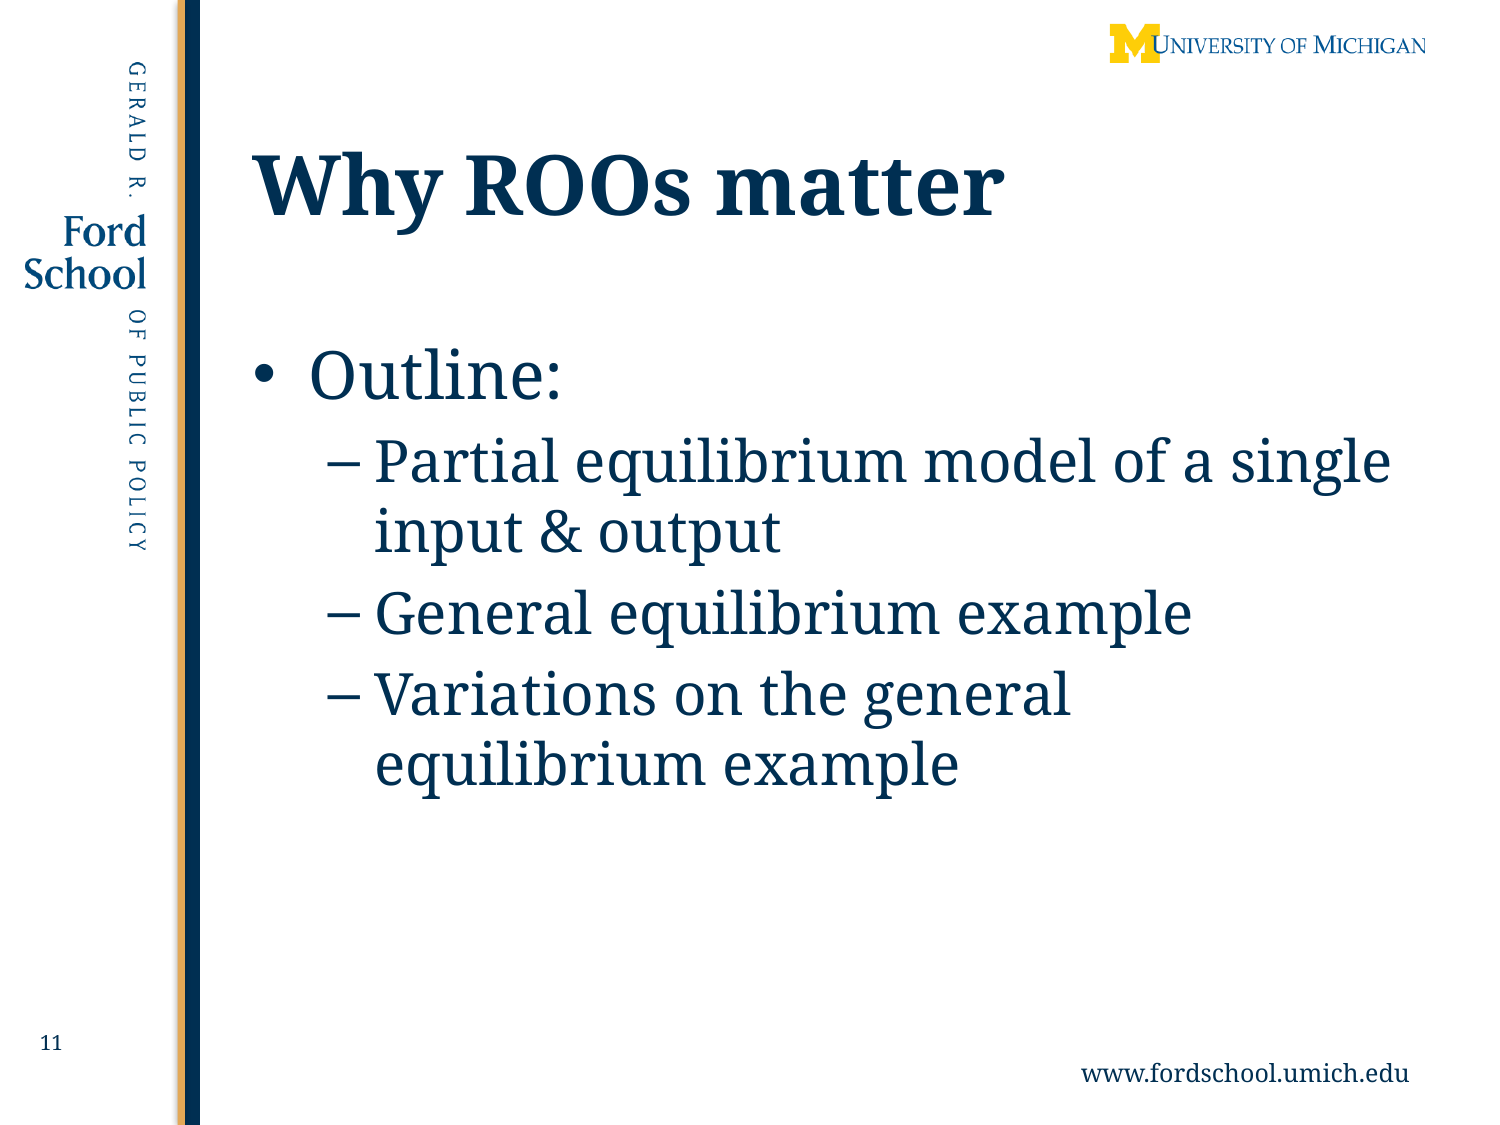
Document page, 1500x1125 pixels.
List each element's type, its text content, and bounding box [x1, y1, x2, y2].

list Outline: Partial equilibrium model of a single input & output General equilibrium example Variations on the general equilibrium example [237, 324, 1426, 1038]
title Why ROOs matter [237, 123, 1426, 310]
slide_number 11 [24, 1022, 163, 1073]
